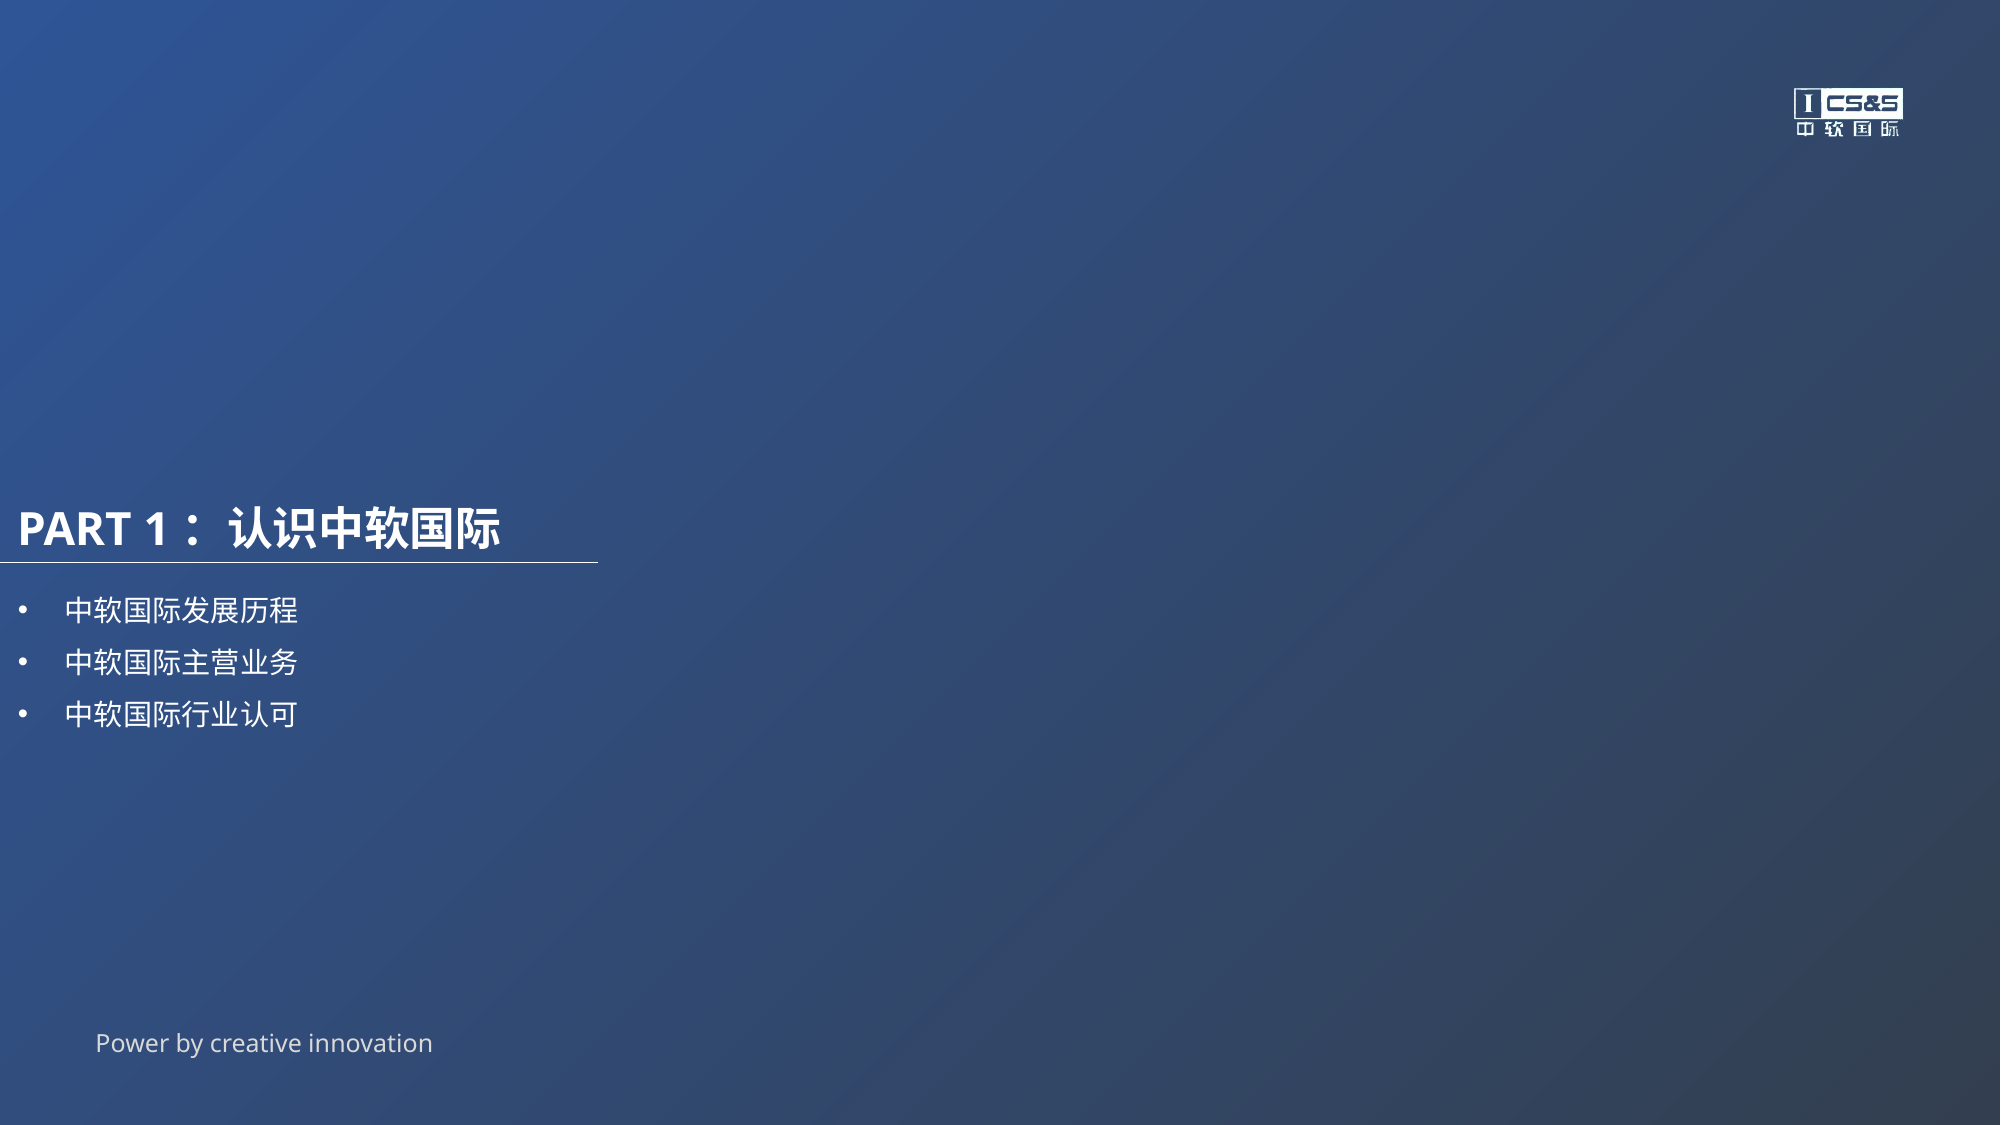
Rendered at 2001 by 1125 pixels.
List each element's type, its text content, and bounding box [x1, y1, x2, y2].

picture [1791, 86, 1904, 137]
text_box PART 1：认识中软国际 [2, 491, 517, 562]
text_box 中软国际发展历程 中软国际主营业务 中软国际行业认可 [3, 567, 314, 739]
text_box Power by creative innovation [80, 1012, 599, 1065]
